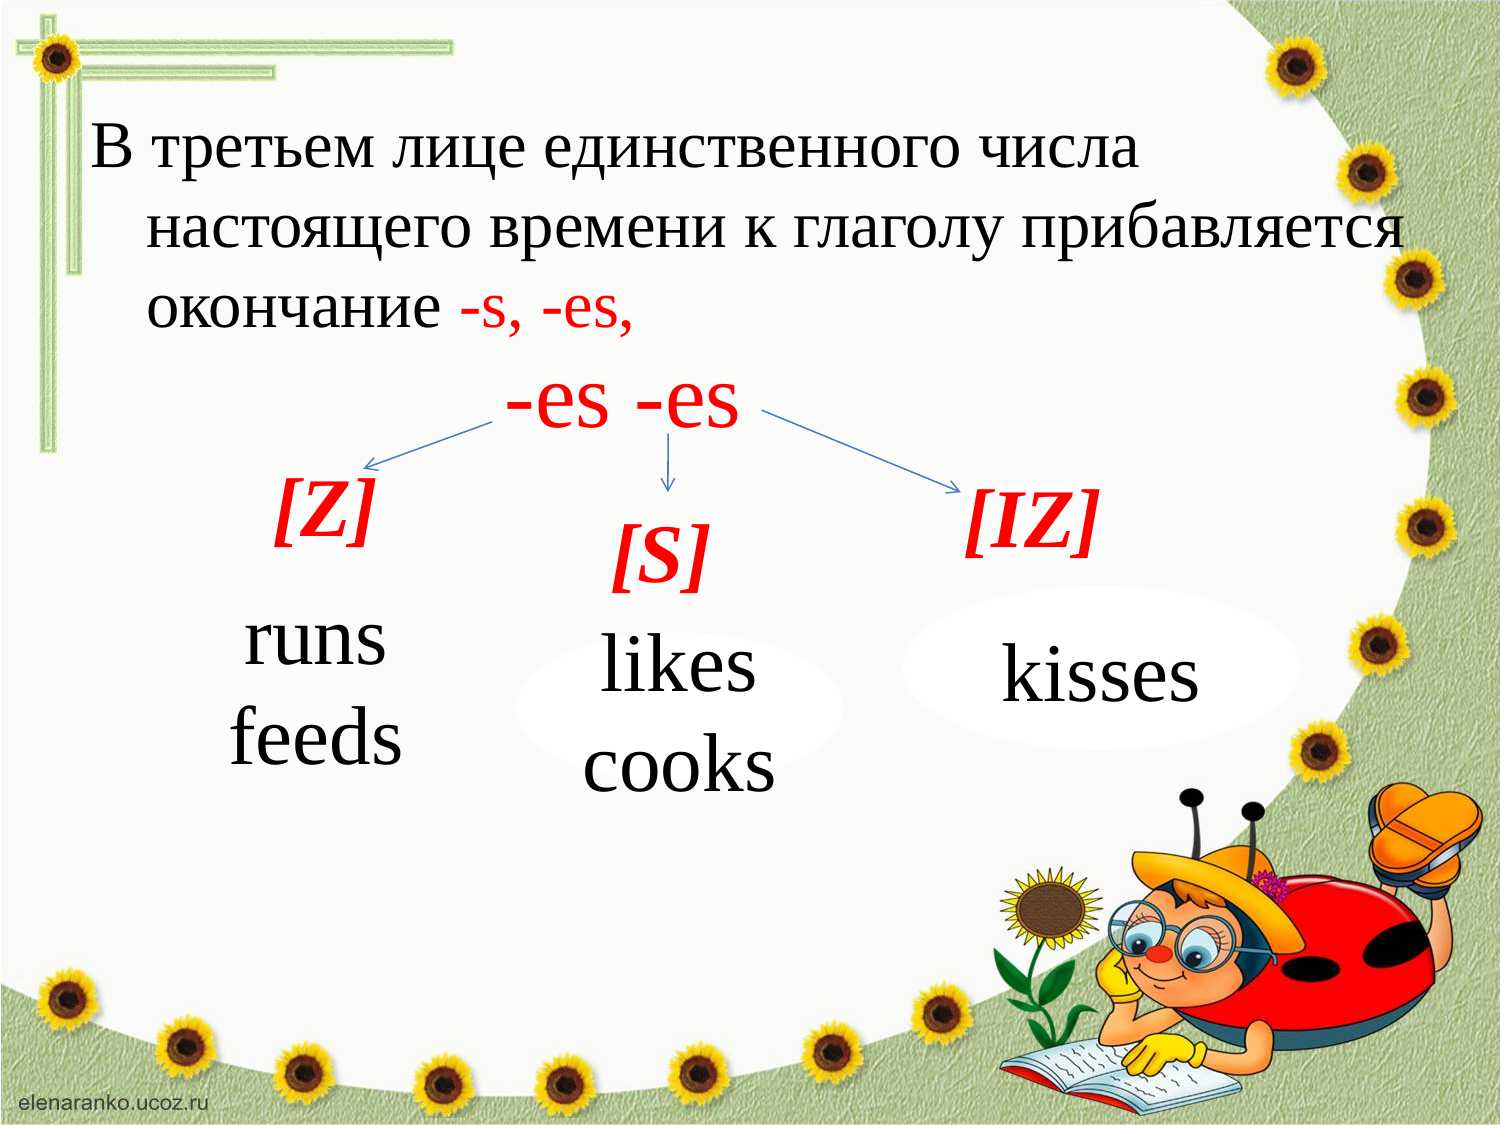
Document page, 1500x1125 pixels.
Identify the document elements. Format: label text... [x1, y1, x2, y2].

list В третьем лице единственного числа настоящего времени к глаголу прибавляется окончание -s, -es, [74, 93, 1426, 1006]
text_box runs feeds [199, 574, 434, 789]
picture [0, 0, 1500, 1125]
text_box kisses [900, 583, 1303, 753]
text_box [S] [585, 492, 750, 607]
text_box -es -es [480, 328, 960, 453]
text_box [761, 409, 962, 493]
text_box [363, 421, 493, 469]
text_box [IZ] [949, 457, 1161, 572]
text_box [Z] [257, 445, 446, 561]
text_box likes cooks [513, 630, 846, 785]
